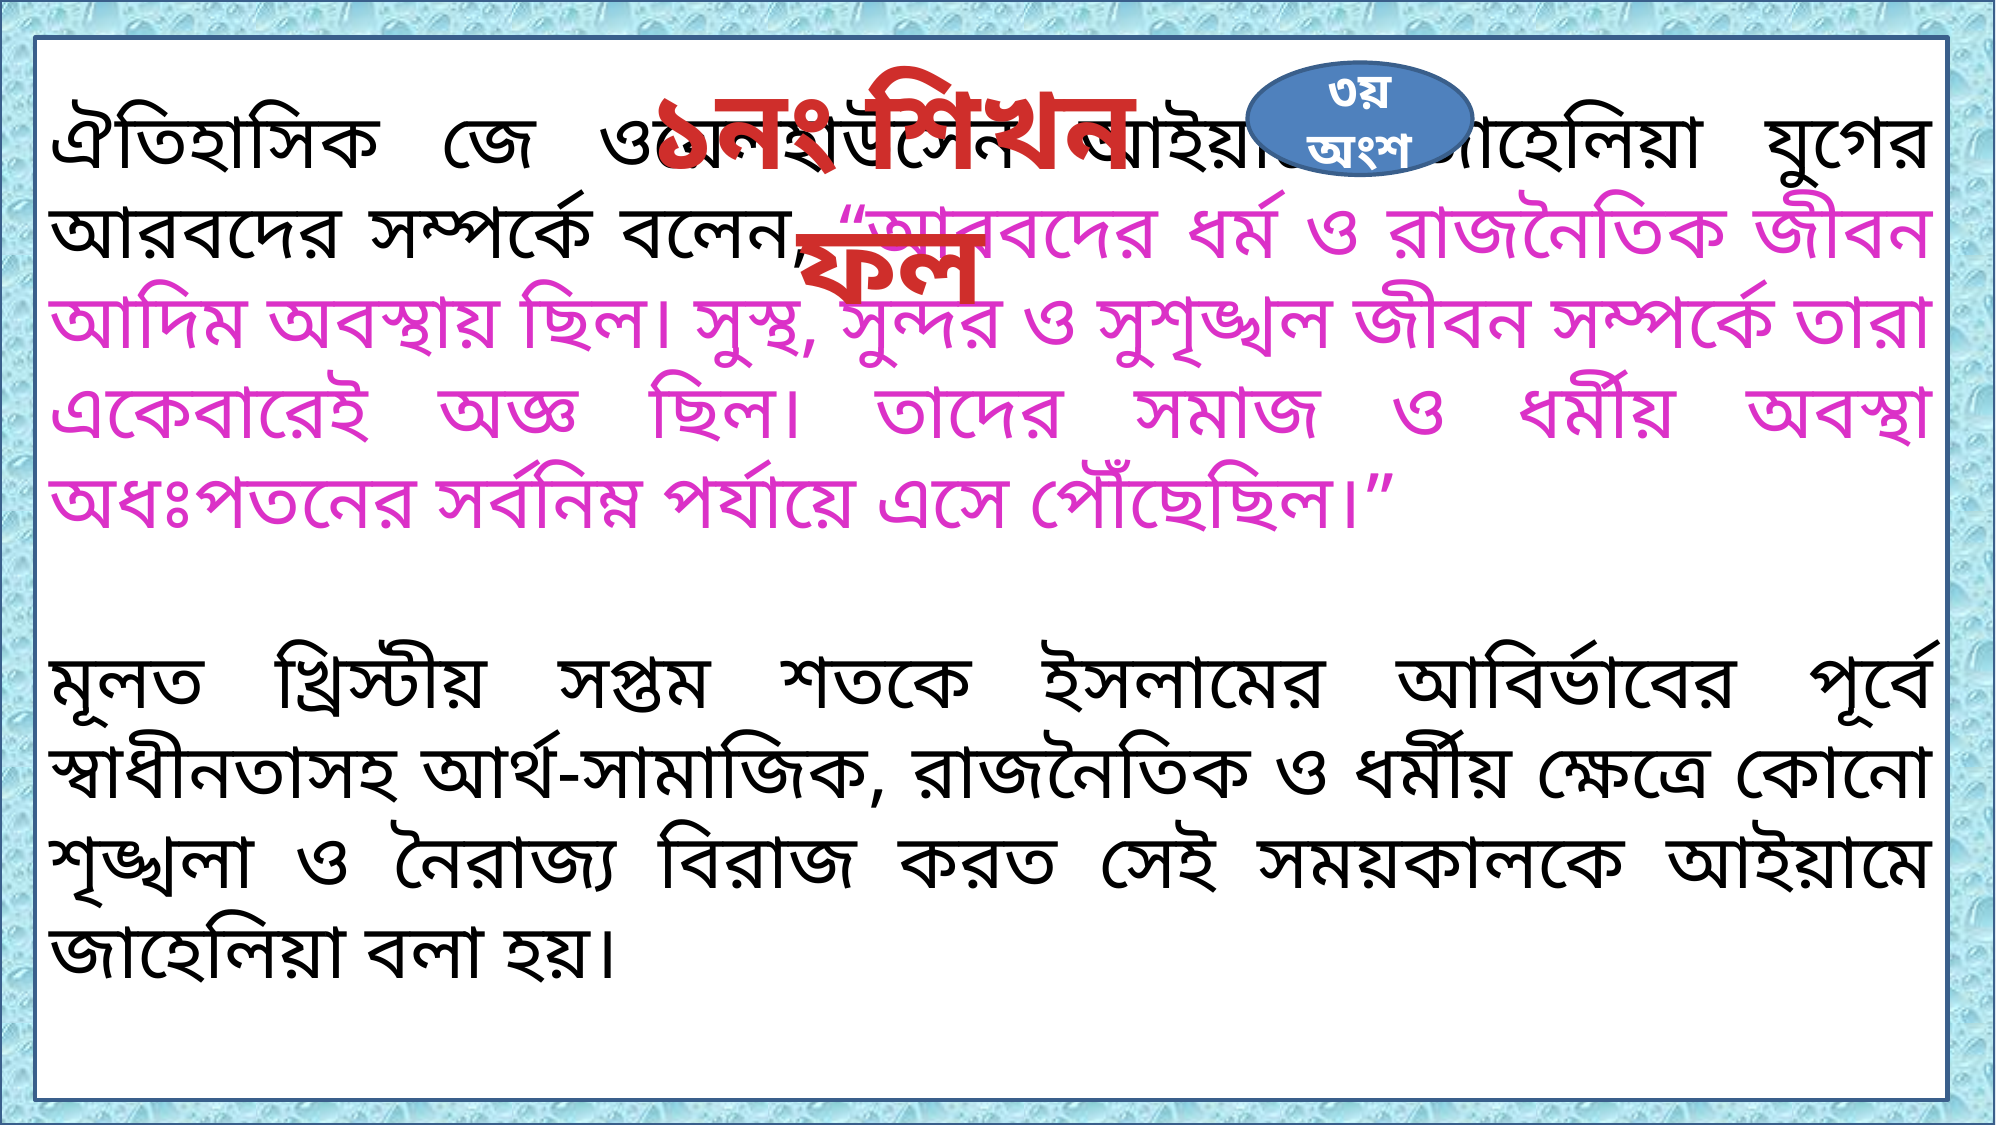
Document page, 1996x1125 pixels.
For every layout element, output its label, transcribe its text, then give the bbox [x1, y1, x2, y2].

text_box ঐতিহাসিক জে ওয়েলহাউসেন আইয়ামে জাহেলিয়া যুগের আরবদের সম্পর্কে বলেন, “আরবদের ধর্ম ও রাজনৈতিক জীবন আদিম অবস্থায় ছিল। সুস্থ, সুন্দর ও সুশৃঙ্খল জীবন সম্পর্কে তারা একেবারেই অজ্ঞ ছিল। তাদের সমাজ ও ধর্মীয় অবস্থা অধঃপতনের সর্বনিম্ন পর্যায়ে এসে পৌঁছেছিল।” মূলত খ্রিস্টীয় সপ্তম শতকে ইসলামের আবির্ভাবের পূর্বে স্বাধীনতাসহ আর্থ-সামাজিক, রাজনৈতিক ও ধর্মীয় ক্ষেত্রে কোনো শৃঙ্খলা ও নৈরাজ্য বিরাজ করত সেই সময়কালকে আইয়ামে জাহেলিয়া বলা হয়। [33, 35, 1950, 1102]
text_box [0, 0, 1996, 1125]
text_box ৩য় অংশ [1245, 60, 1475, 178]
text_box ১নং শিখন ফল [559, 49, 1223, 335]
